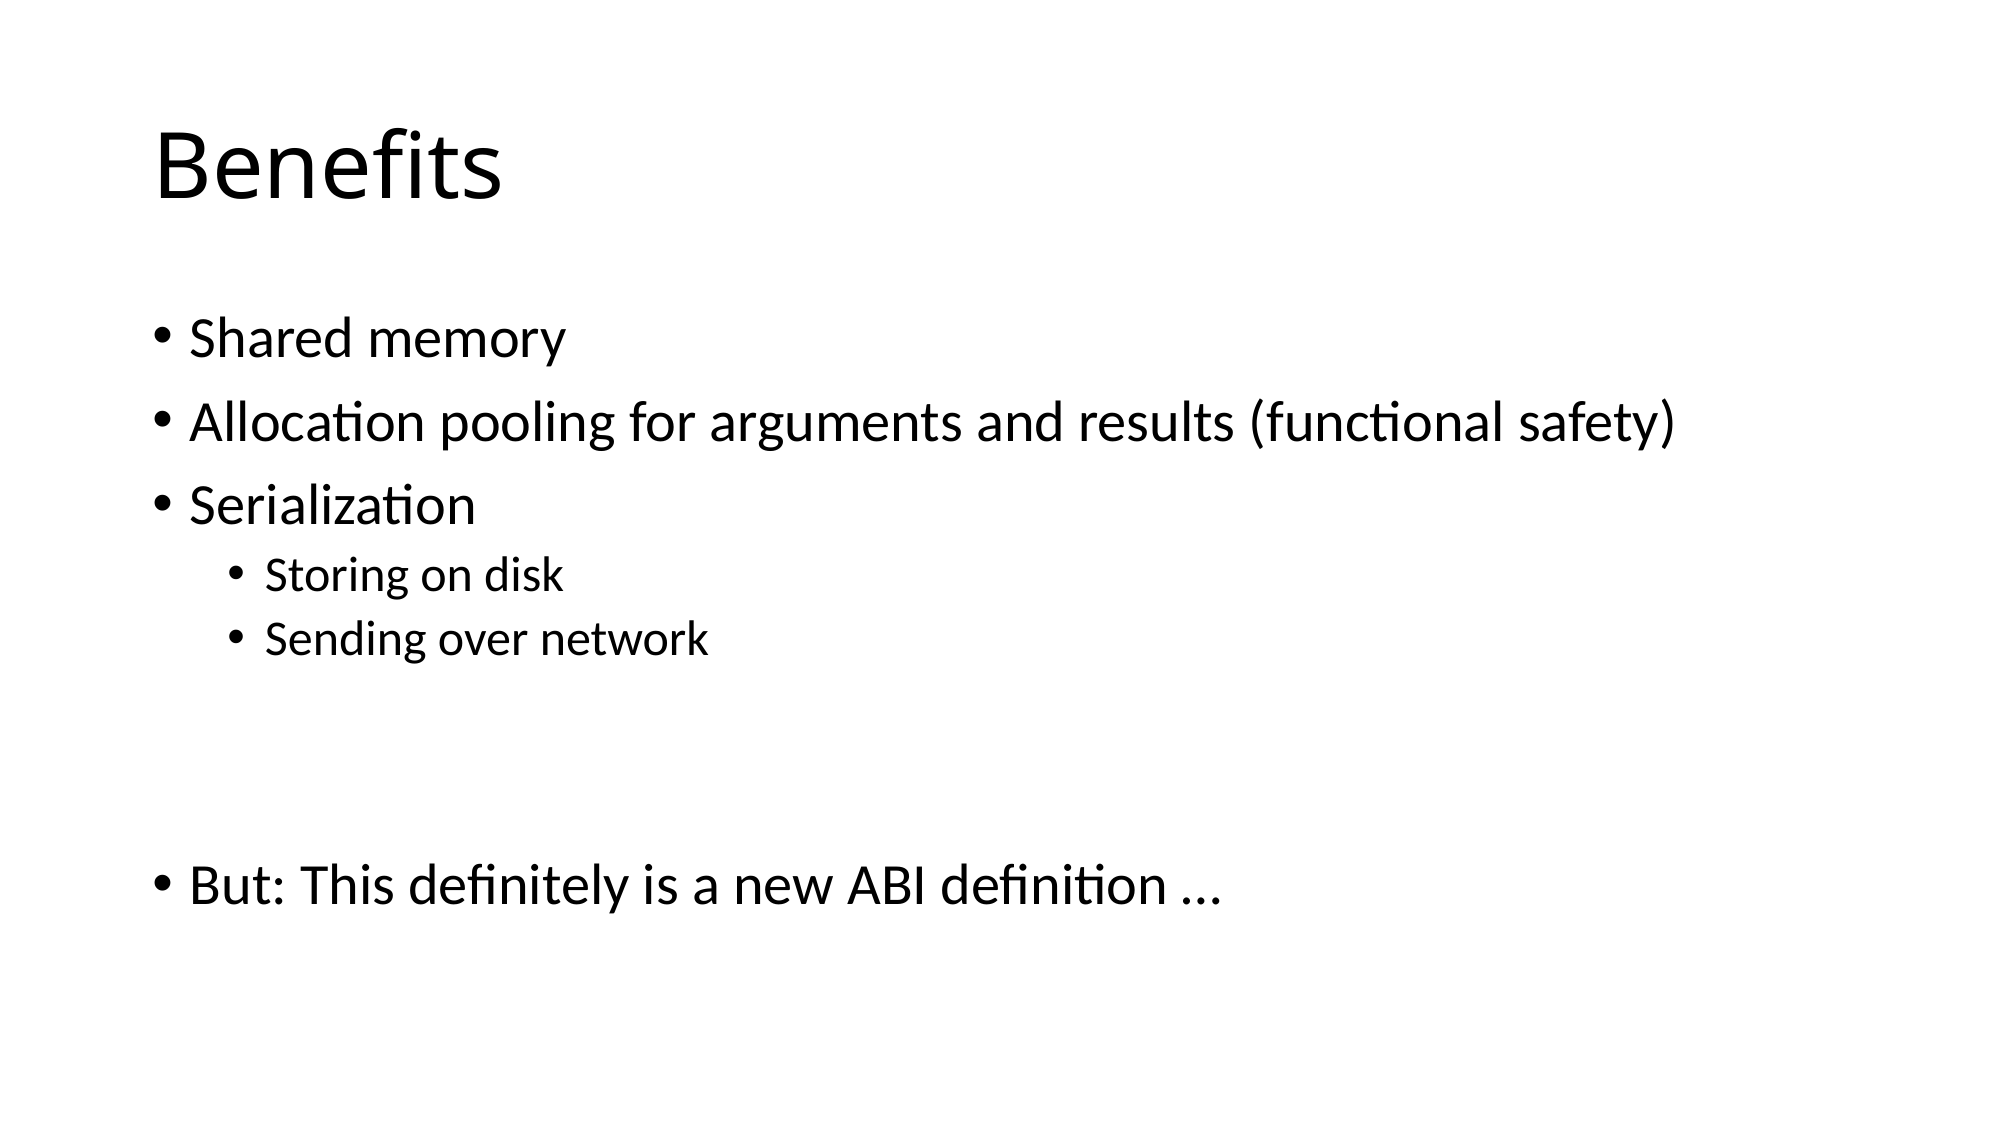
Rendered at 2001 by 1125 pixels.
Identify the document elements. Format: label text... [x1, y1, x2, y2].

title Benefits [137, 59, 1863, 278]
list Shared memory Allocation pooling for arguments and results (functional safety) Serialization Storing on disk Sending over network But: This definitely is a new ABI definition … [137, 299, 1863, 1014]
